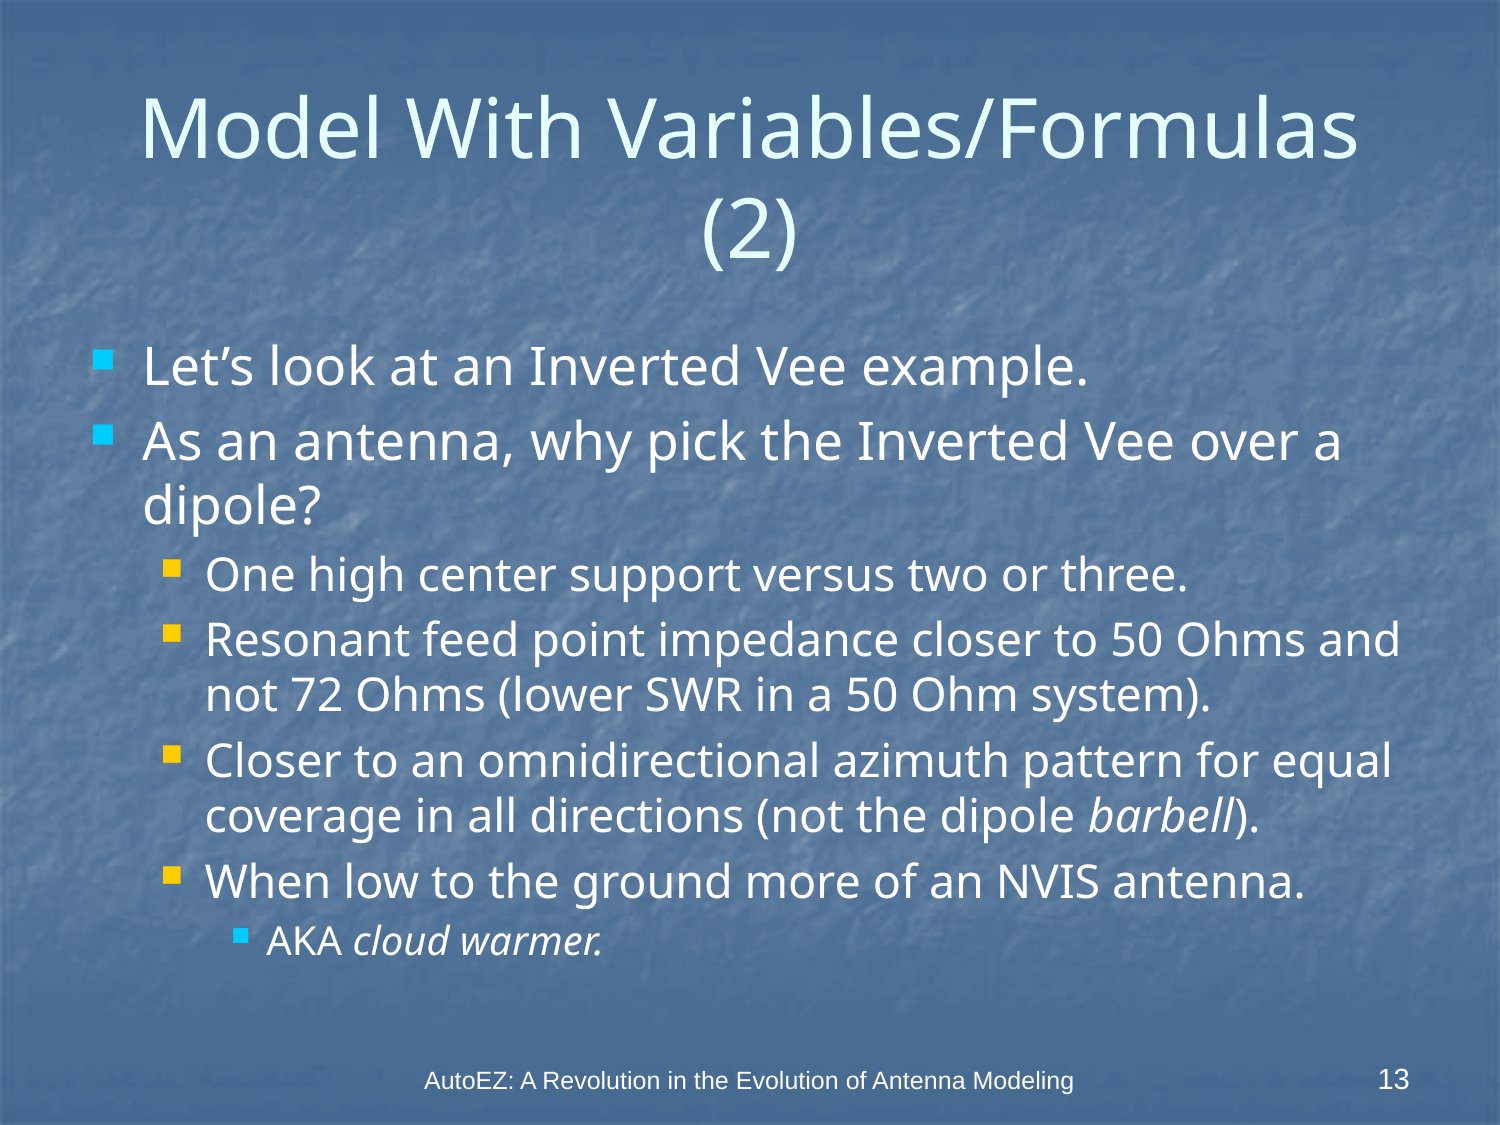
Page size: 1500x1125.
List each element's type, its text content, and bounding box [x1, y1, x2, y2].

title Model With Variables/Formulas (2) [75, 62, 1425, 288]
list Let’s look at an Inverted Vee example. As an antenna, why pick the Inverted Vee over a dipole? One high center support versus two or three. Resonant feed point impedance closer to 50 Ohms and not 72 Ohms (lower SWR in a 50 Ohm system). Closer to an omnidirectional azimuth pattern for equal coverage in all directions (not the dipole barbell). When low to the ground more of an NVIS antenna. AKA cloud warmer. [75, 324, 1425, 1000]
slide_number 13 [1250, 1024, 1425, 1103]
footer AutoEZ: A Revolution in the Evolution of Antenna Modeling [275, 1024, 1225, 1103]
